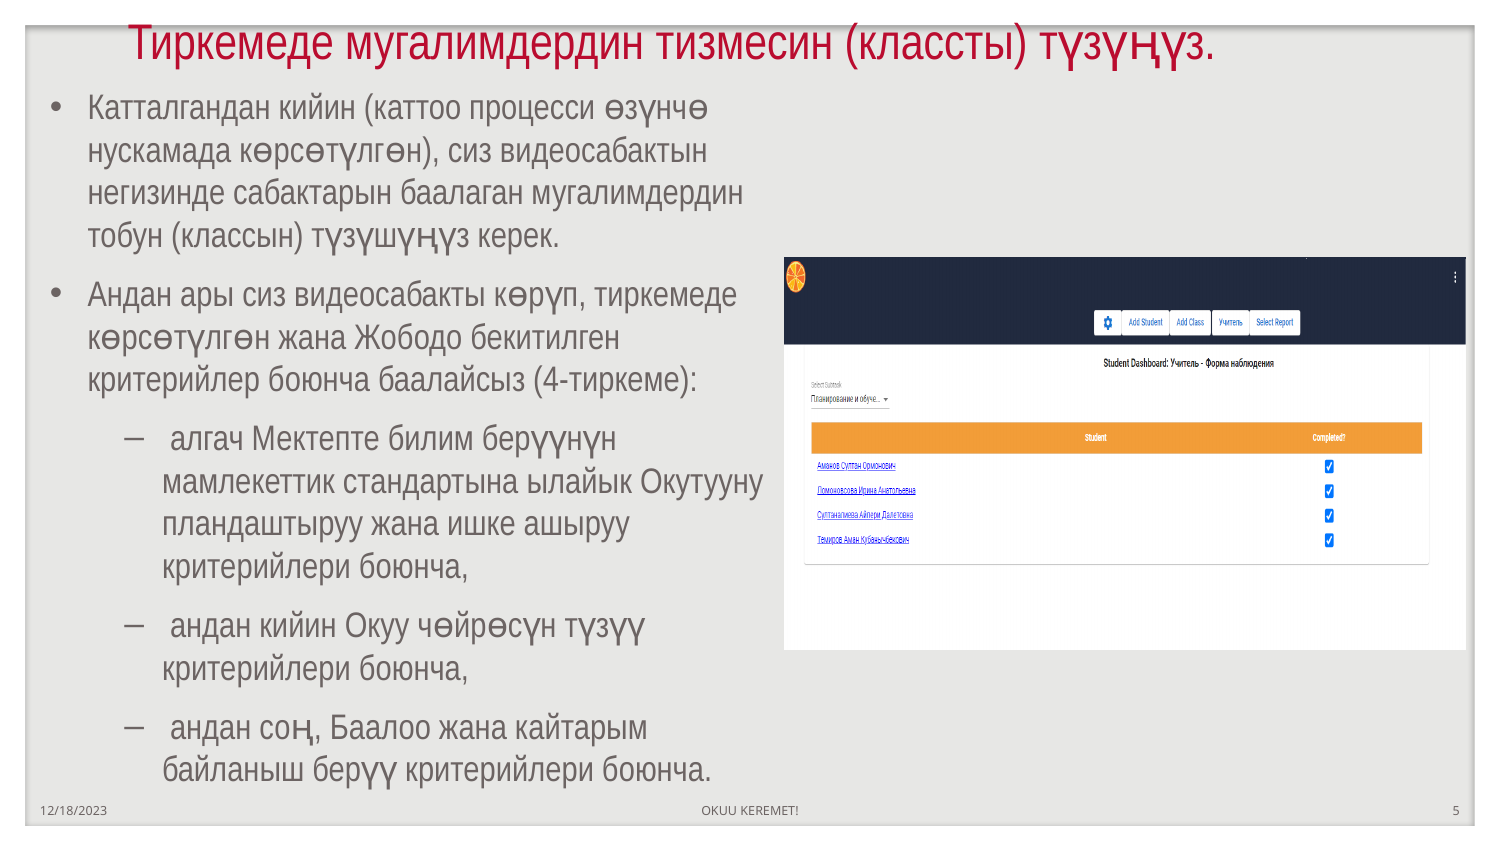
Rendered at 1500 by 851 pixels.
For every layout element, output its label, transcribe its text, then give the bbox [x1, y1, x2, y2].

slide_number 5 [1125, 794, 1475, 826]
footer OKUU KEREMET! [512, 794, 988, 826]
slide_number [24, 794, 375, 826]
picture [784, 257, 1466, 650]
title Тиркемеде мугалимдердин тизмесин (классты) түзүңүз. [112, 0, 1388, 77]
list Катталгандан кийин (каттоо процесси өзүнчө нускамада көрсөтүлгөн), сиз видеосабактын негизинде сабактарын баалаган мугалимдердин тобун (классын) түзүшүңүз керек. Андан ары сиз видеосабакты көрүп, тиркемеде көрсөтүлгөн жана Жободо бекитилген критерийлер боюнча баалайсыз (4-тиркеме): алгач Мектепте билим берүүнүн мамлекеттик стандартына ылайык Окутууну пландаштыруу жана ишке ашыруу критерийлери боюнча, андан кийин Окуу чөйрөсүн түзүү критерийлери боюнча, андан соң, Баалоо жана кайтарым байланыш берүү критерийлери боюнча. [34, 76, 785, 614]
